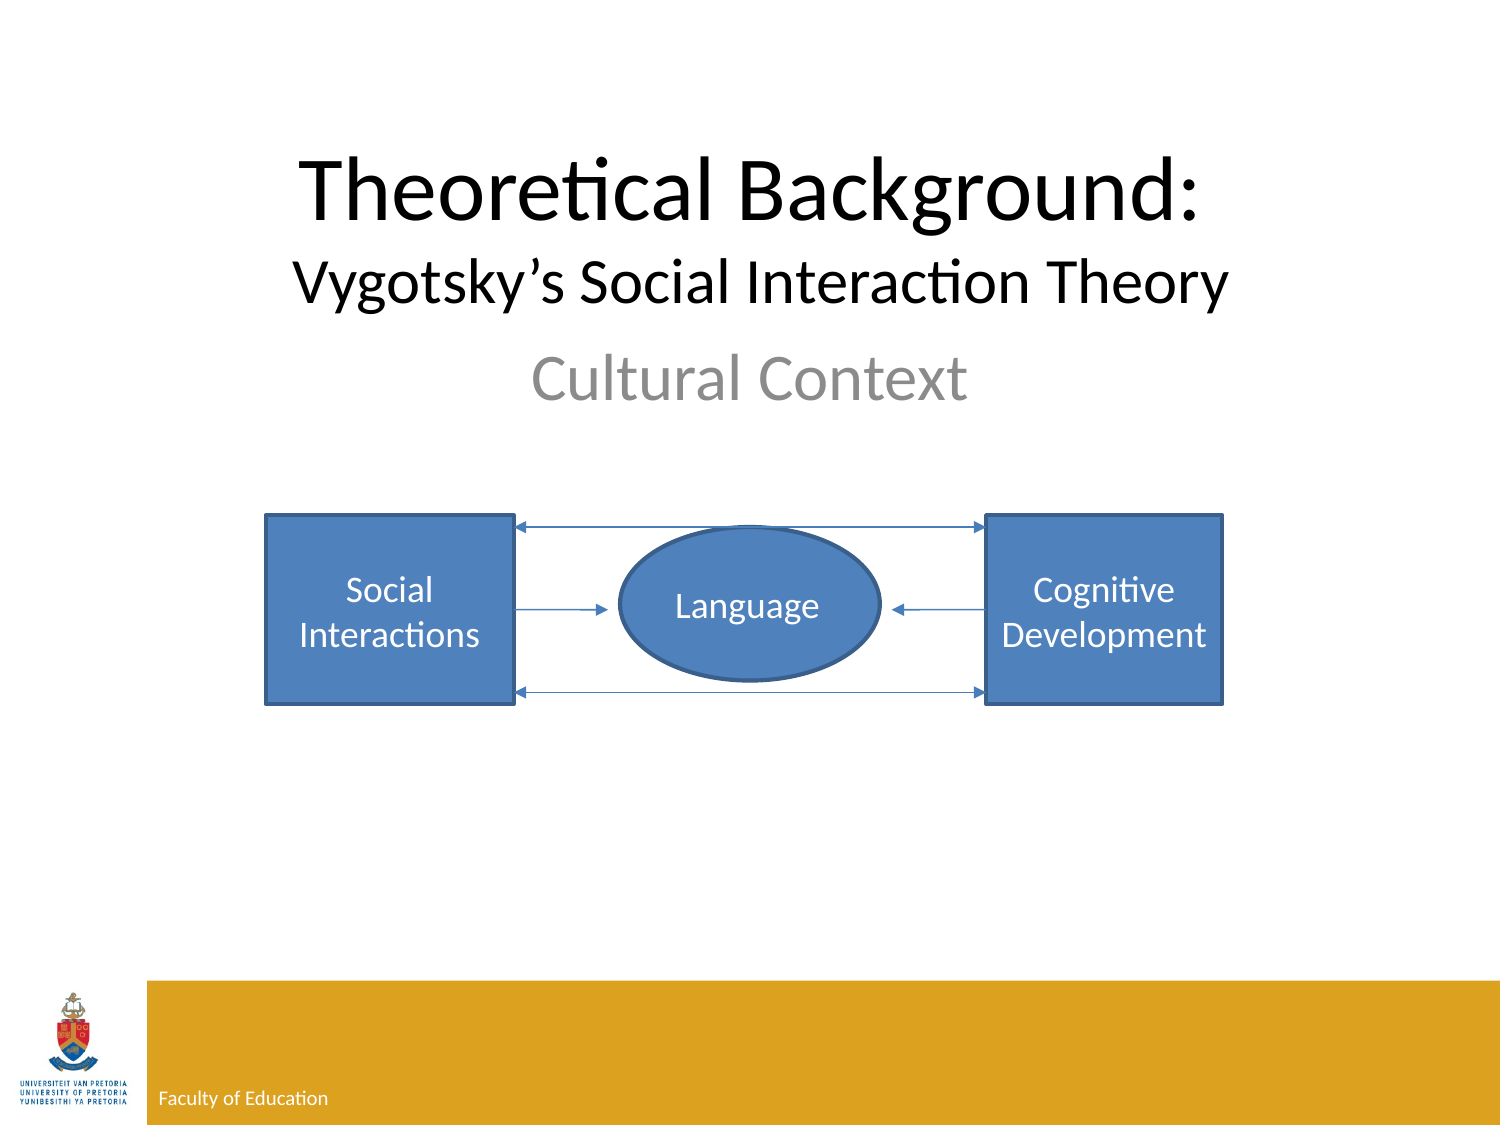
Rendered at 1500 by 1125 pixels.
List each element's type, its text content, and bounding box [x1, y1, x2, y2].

text_box Faculty of Education [152, 1077, 620, 1117]
picture [0, 977, 147, 1125]
text_box Cognitive Development [984, 513, 1224, 706]
text_box Language [617, 535, 882, 683]
subtitle Cultural Context [225, 326, 1275, 925]
text_box Social Interactions [264, 513, 516, 706]
text_box [149, 979, 1500, 1125]
title Theoretical Background: Vygotsky’s Social Interaction Theory [123, 101, 1399, 343]
